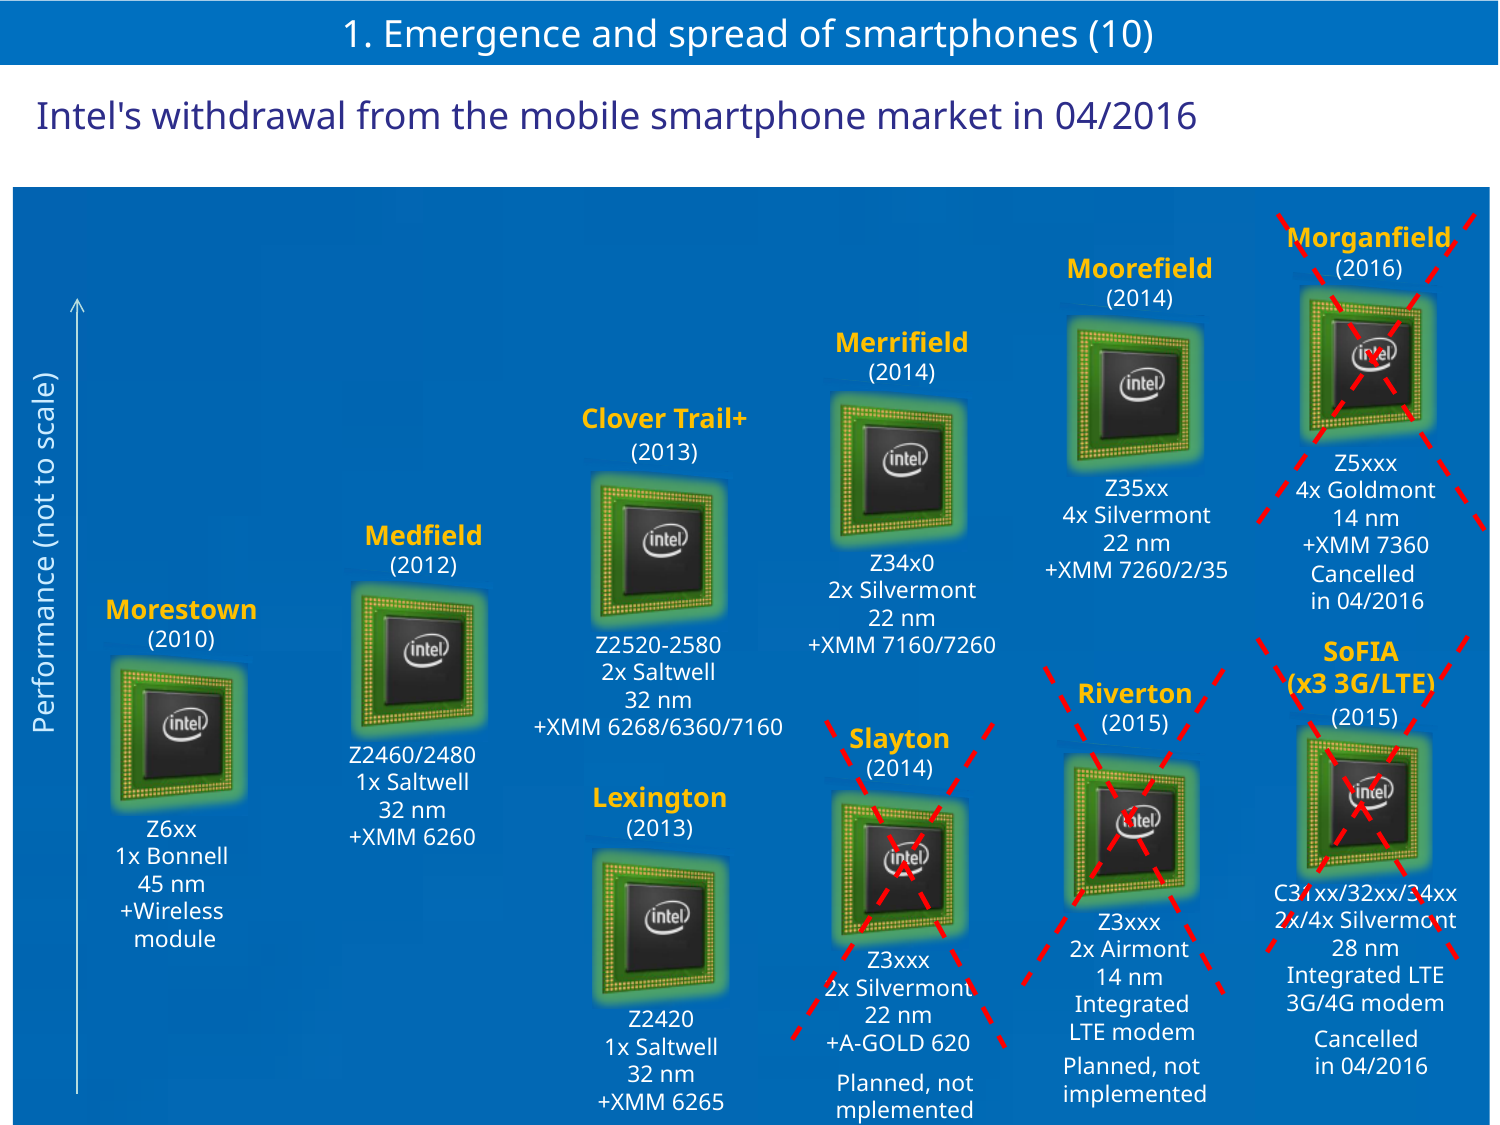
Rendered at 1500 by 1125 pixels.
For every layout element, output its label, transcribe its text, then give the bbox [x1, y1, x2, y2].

text_box Intel's withdrawal from the mobile smartphone market in 04/2016 [21, 84, 1443, 145]
title 1. Emergence and spread of smartphones (10) [0, 0, 1499, 65]
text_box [12, 187, 1490, 1125]
